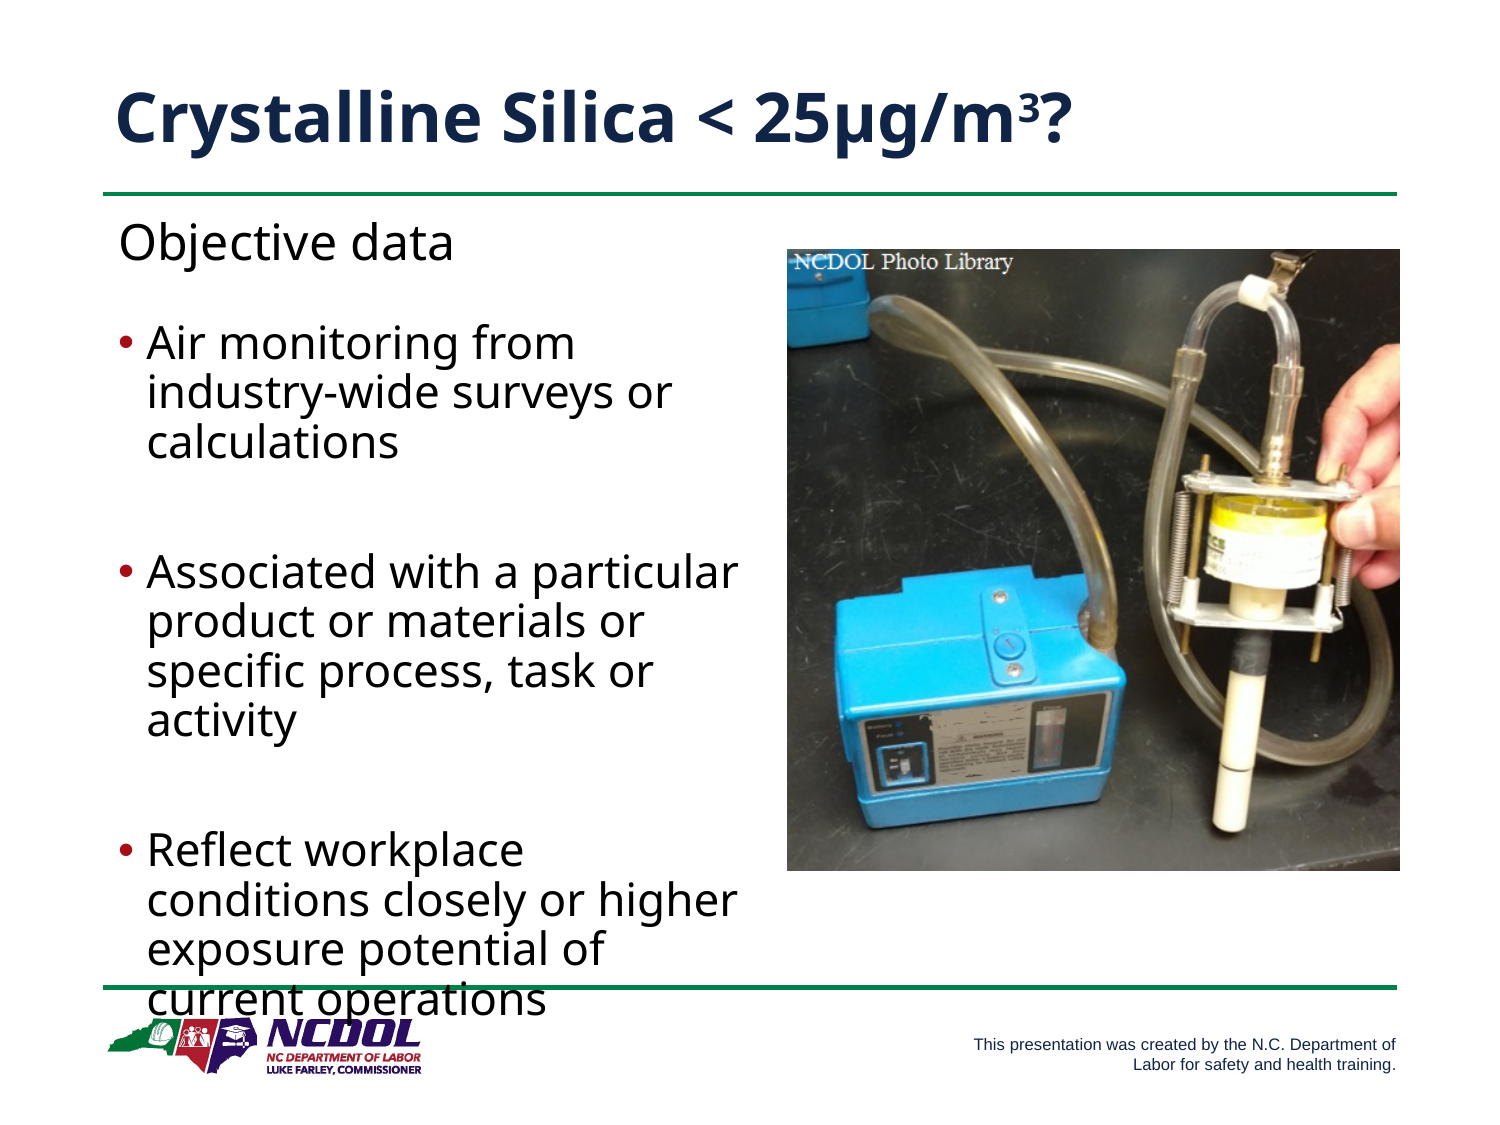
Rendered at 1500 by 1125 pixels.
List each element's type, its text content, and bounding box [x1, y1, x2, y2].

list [786, 249, 1401, 871]
list Objective data Air monitoring from industry-wide surveys or calculations Associated with a particular product or materials or specific process, task or activity Reflect workplace conditions closely or higher exposure potential of current operations [103, 209, 775, 1014]
title Crystalline Silica < 25µg/m3? [99, 75, 1400, 166]
picture [103, 1014, 424, 1082]
